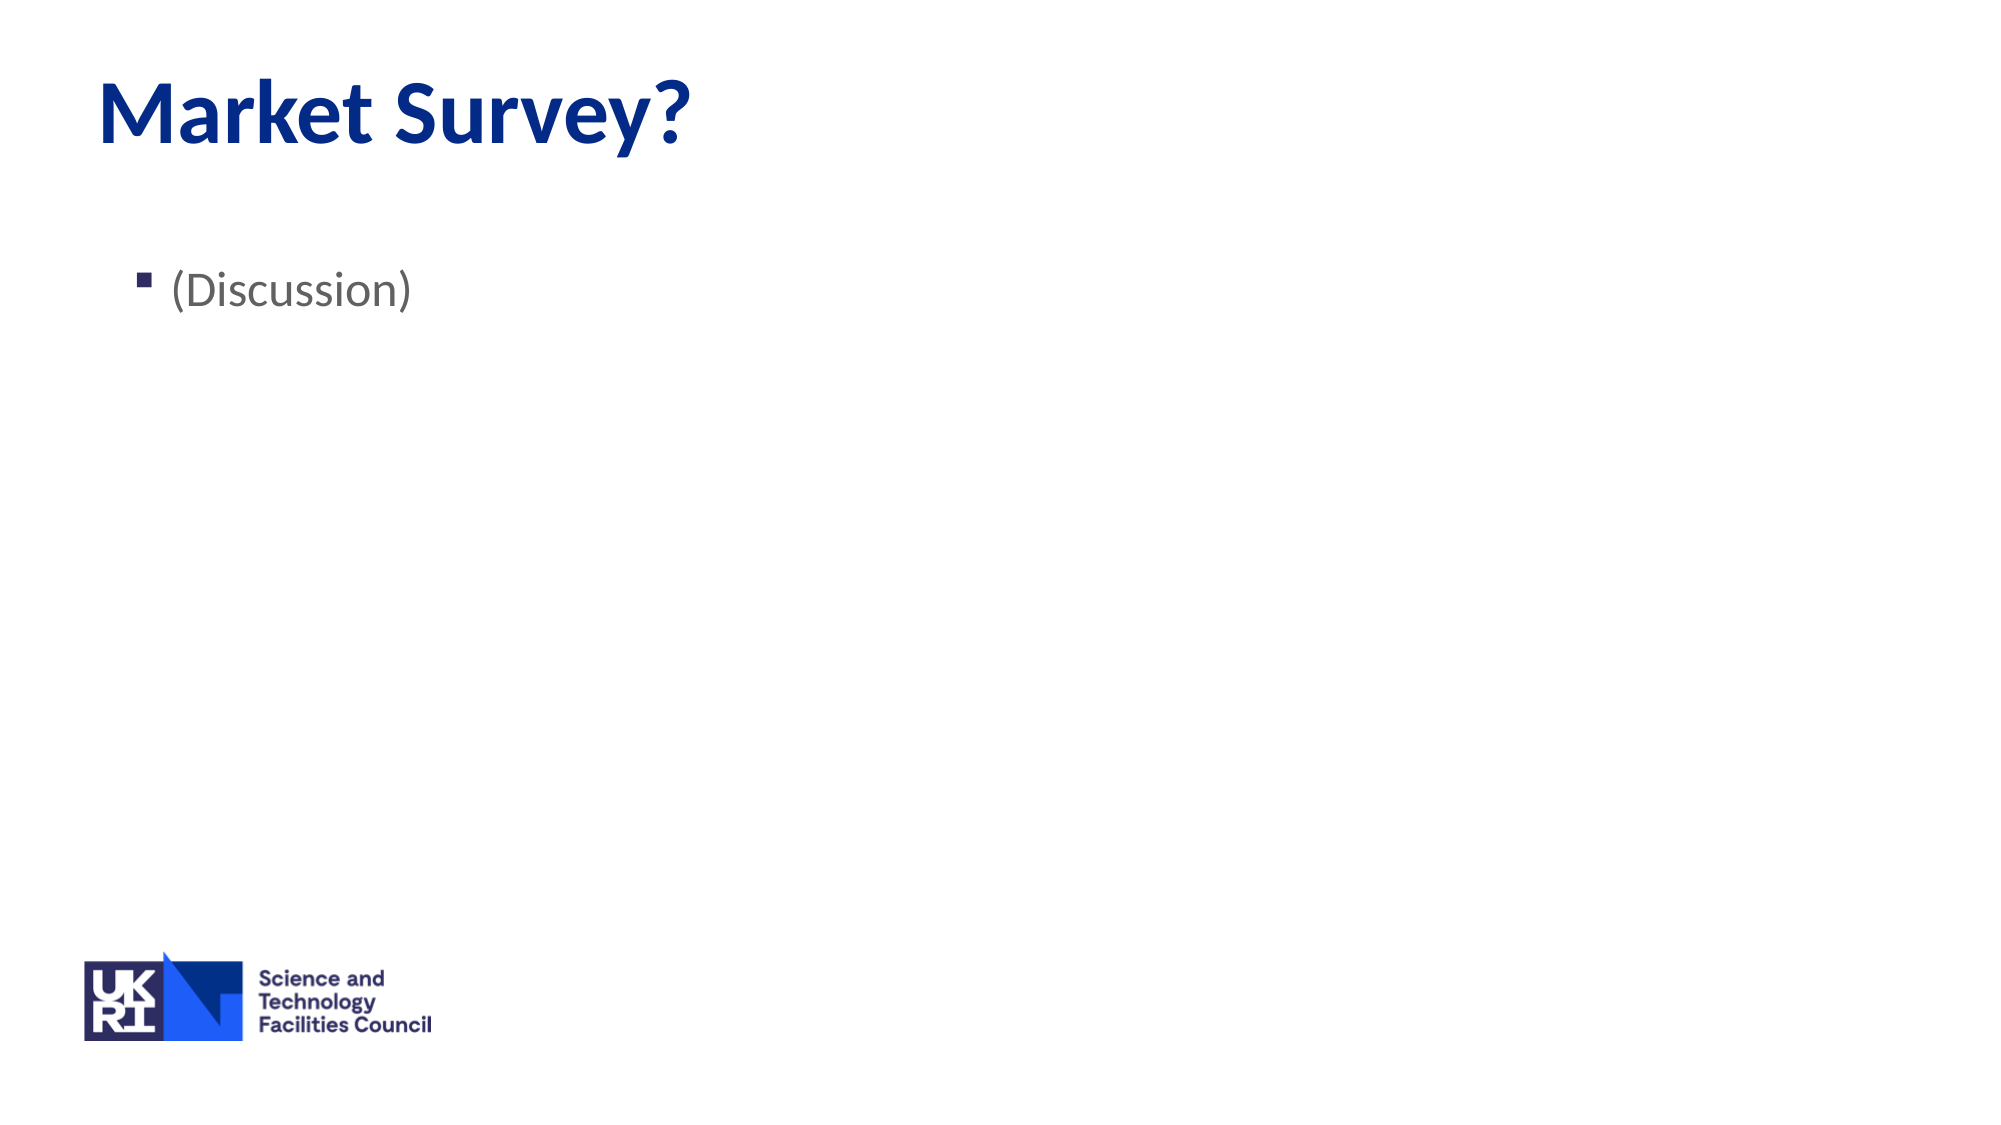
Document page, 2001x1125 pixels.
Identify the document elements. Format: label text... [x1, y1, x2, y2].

picture [84, 951, 117, 1041]
list (Discussion) [117, 255, 1930, 1071]
title Market Survey? [82, 20, 1965, 208]
